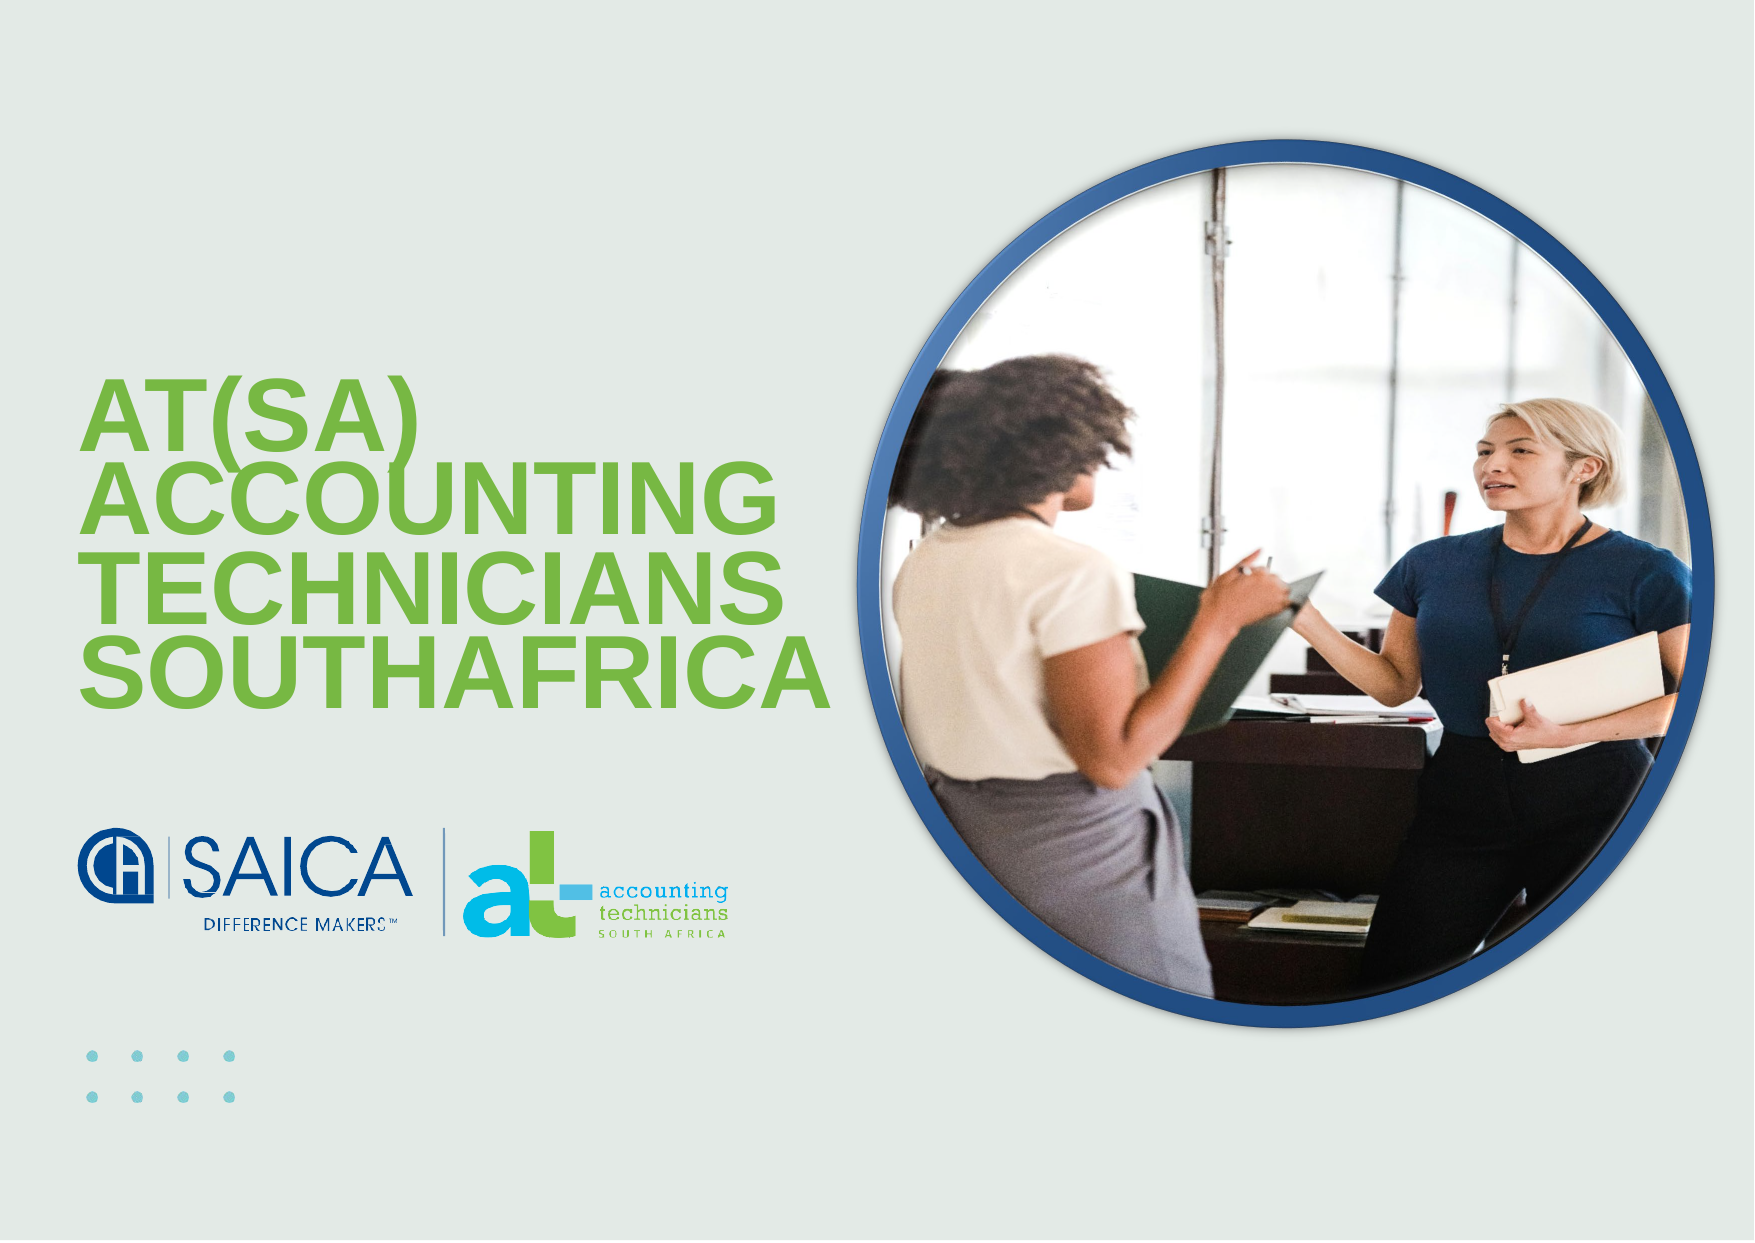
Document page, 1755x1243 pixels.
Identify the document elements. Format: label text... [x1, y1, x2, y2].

picture [463, 831, 728, 939]
picture [485, 906, 510, 923]
picture [177, 1091, 190, 1103]
picture [223, 1091, 235, 1103]
picture [85, 1049, 98, 1062]
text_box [183, 835, 292, 898]
picture [131, 1049, 144, 1062]
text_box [204, 917, 307, 931]
picture [177, 1049, 190, 1062]
picture [223, 1049, 235, 1062]
picture [131, 1091, 144, 1103]
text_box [315, 917, 398, 931]
text_box [442, 827, 446, 937]
picture [85, 1091, 98, 1103]
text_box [299, 835, 414, 898]
picture [837, 119, 1734, 1047]
text_box AT(SA) ACCOUNTING TECHNICIANS SOUTHAFRICA [75, 340, 832, 726]
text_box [77, 827, 154, 904]
